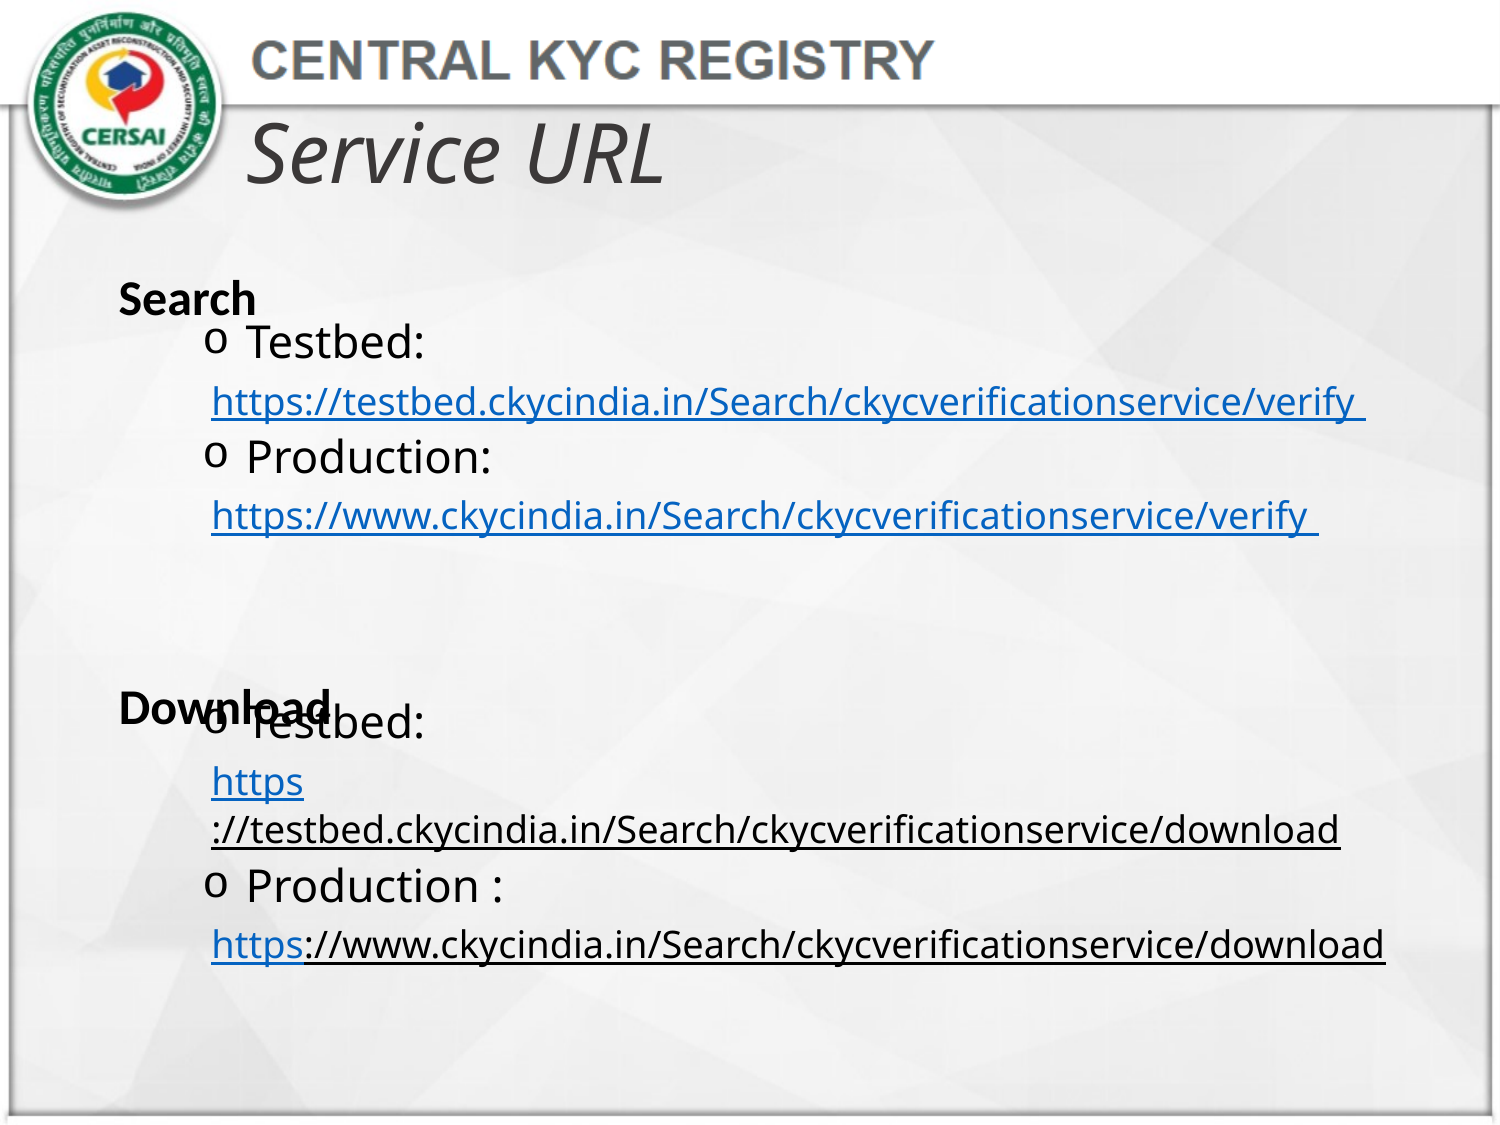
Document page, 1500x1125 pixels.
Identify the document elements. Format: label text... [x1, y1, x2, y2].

picture [0, 0, 1500, 1125]
title Service URL [231, 100, 1427, 212]
text_box Download [104, 667, 359, 743]
text_box Search [103, 257, 284, 333]
list Testbed: https://testbed.ckycindia.in/Search/ckycverificationservice/verify Production: https://www.ckycindia.in/Search/ckycverificationservice/verify Testbed: https://testbed.ckycindia.in/Search/ckycverificationservice/download​ Production : https://www.ckycindia.in/Search/ckycverificationservice/download​ [128, 311, 1408, 1026]
